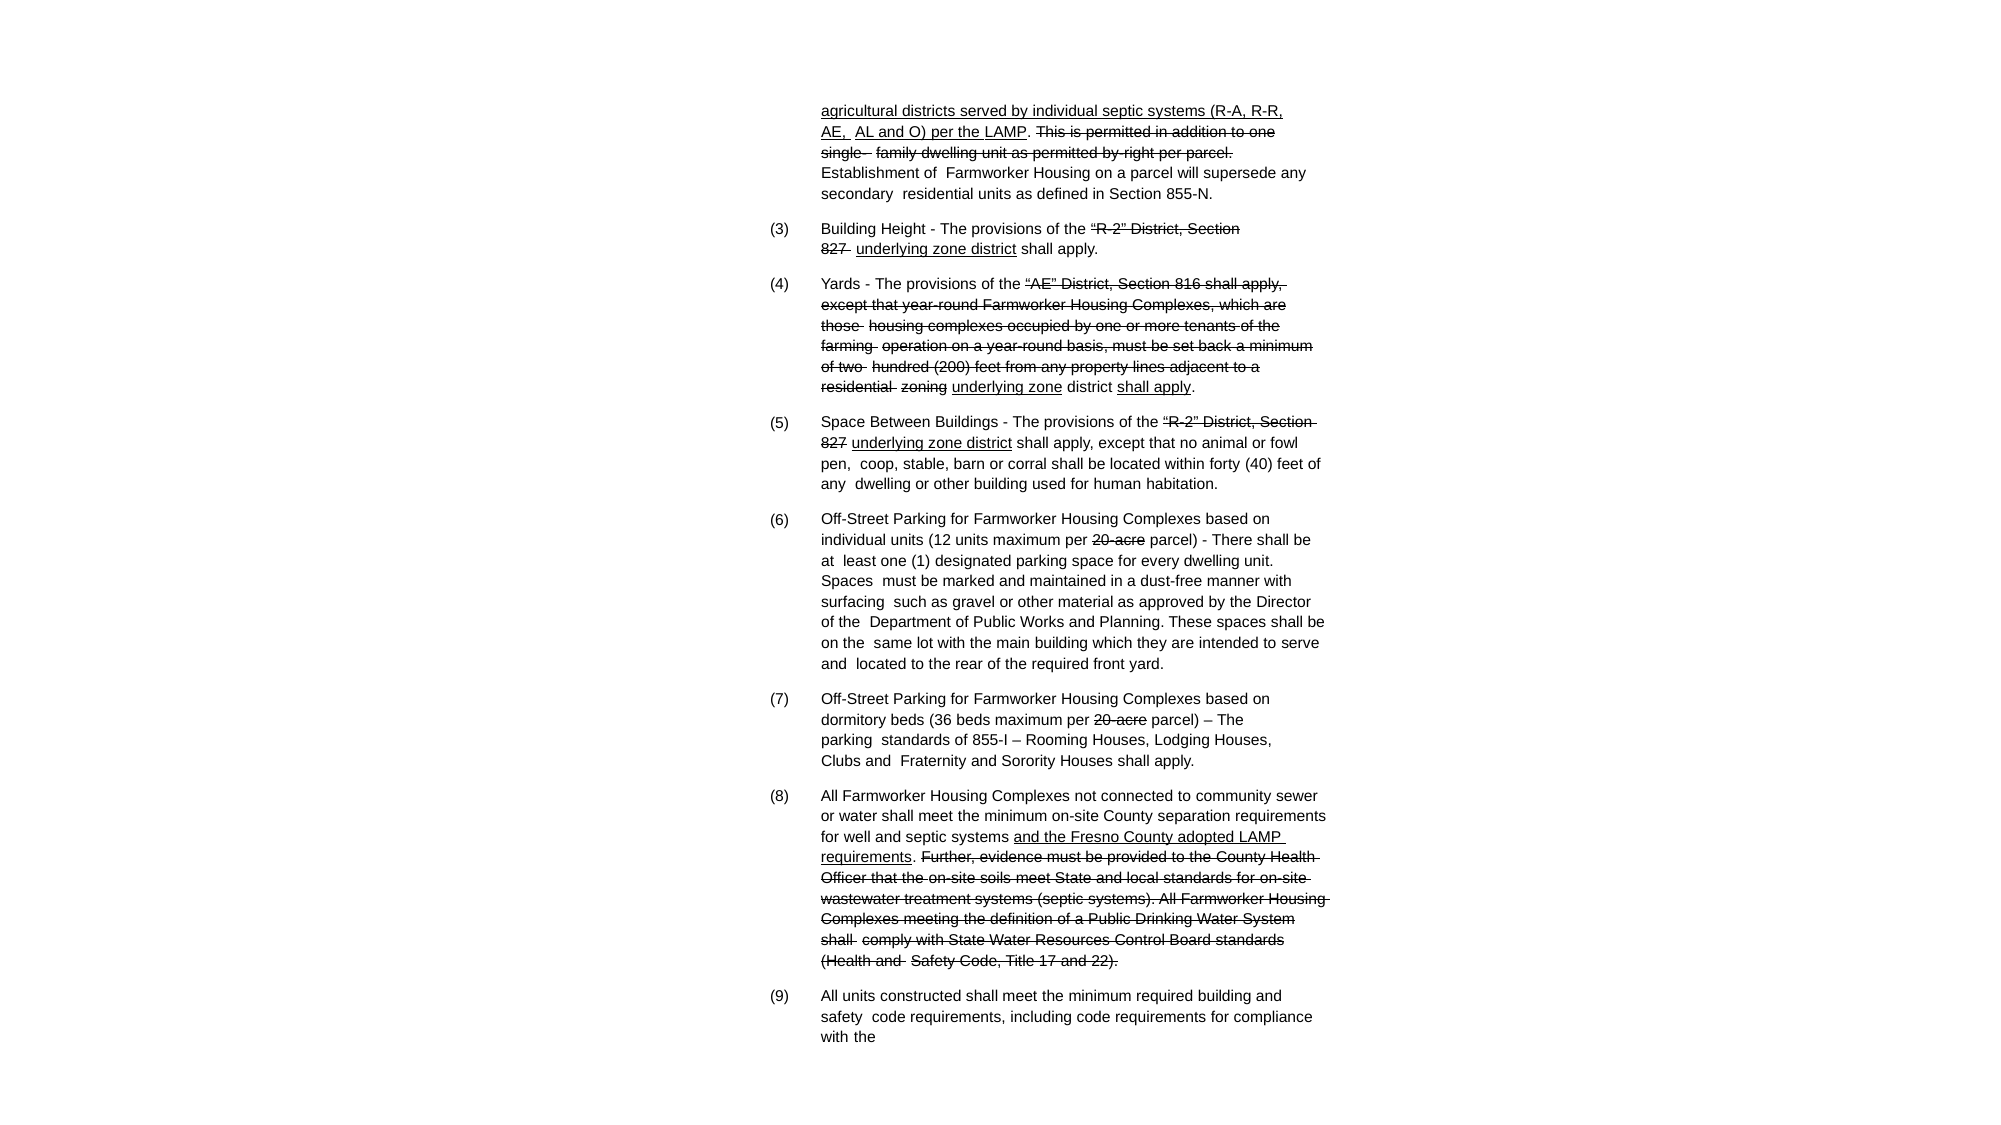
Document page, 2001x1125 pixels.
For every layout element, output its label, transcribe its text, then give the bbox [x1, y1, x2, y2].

text_box (6) [768, 507, 791, 529]
text_box (4) [768, 272, 791, 293]
text_box All Farmworker Housing Complexes not connected to community sewer or water shall meet the minimum on-site County separation requirements for well and septic systems and the Fresno County adopted LAMP requirements. Further, evidence must be provided to the County Health Officer that the on-site soils meet State and local standards for on-site wastewater treatment systems (septic systems). All Farmworker Housing Complexes meeting the definition of a Public Drinking Water System shall comply with State Water Resources Control Board standards (Health and Safety Code, Title 17 and 22). [819, 782, 1332, 970]
text_box Yards - The provisions of the “AE” District, Section 816 shall apply, except that year-round Farmworker Housing Complexes, which are those housing complexes occupied by one or more tenants of the farming operation on a year-round basis, must be set back a minimum of two hundred (200) feet from any property lines adjacent to a residential zoning underlying zone district shall apply. [819, 271, 1329, 396]
text_box (5) [768, 411, 791, 432]
text_box Building Height - The provisions of the “R-2” District, Section 827 underlying zone district shall apply. [819, 215, 1270, 259]
text_box agricultural districts served by individual septic systems (R-A, R-R, AE, AL and O) per the LAMP. This is permitted in addition to one single- family dwelling unit as permitted by-right per parcel. Establishment of Farmworker Housing on a parcel will supersede any secondary residential units as defined in Section 855-N. [819, 98, 1312, 203]
text_box Off-Street Parking for Farmworker Housing Complexes based on dormitory beds (36 beds maximum per 20-acre parcel) – The parking standards of 855-I – Rooming Houses, Lodging Houses, Clubs and Fraternity and Sorority Houses shall apply. [819, 685, 1300, 770]
text_box (9) [768, 984, 791, 1005]
text_box All units constructed shall meet the minimum required building and safety code requirements, including code requirements for compliance with the [819, 982, 1328, 1046]
text_box (3) [768, 217, 791, 238]
text_box Space Between Buildings - The provisions of the “R-2” District, Section 827 underlying zone district shall apply, except that no animal or fowl pen, coop, stable, barn or corral shall be located within forty (40) feet of any dwelling or other building used for human habitation. [819, 409, 1334, 493]
text_box (7) [768, 687, 791, 708]
text_box Off-Street Parking for Farmworker Housing Complexes based on individual units (12 units maximum per 20-acre parcel) - There shall be at least one (1) designated parking space for every dwelling unit. Spaces must be marked and maintained in a dust-free manner with surfacing such as gravel or other material as approved by the Director of the Department of Public Works and Planning. These spaces shall be on the same lot with the main building which they are intended to serve and located to the rear of the required front yard. [819, 506, 1329, 673]
text_box (8) [768, 784, 791, 805]
